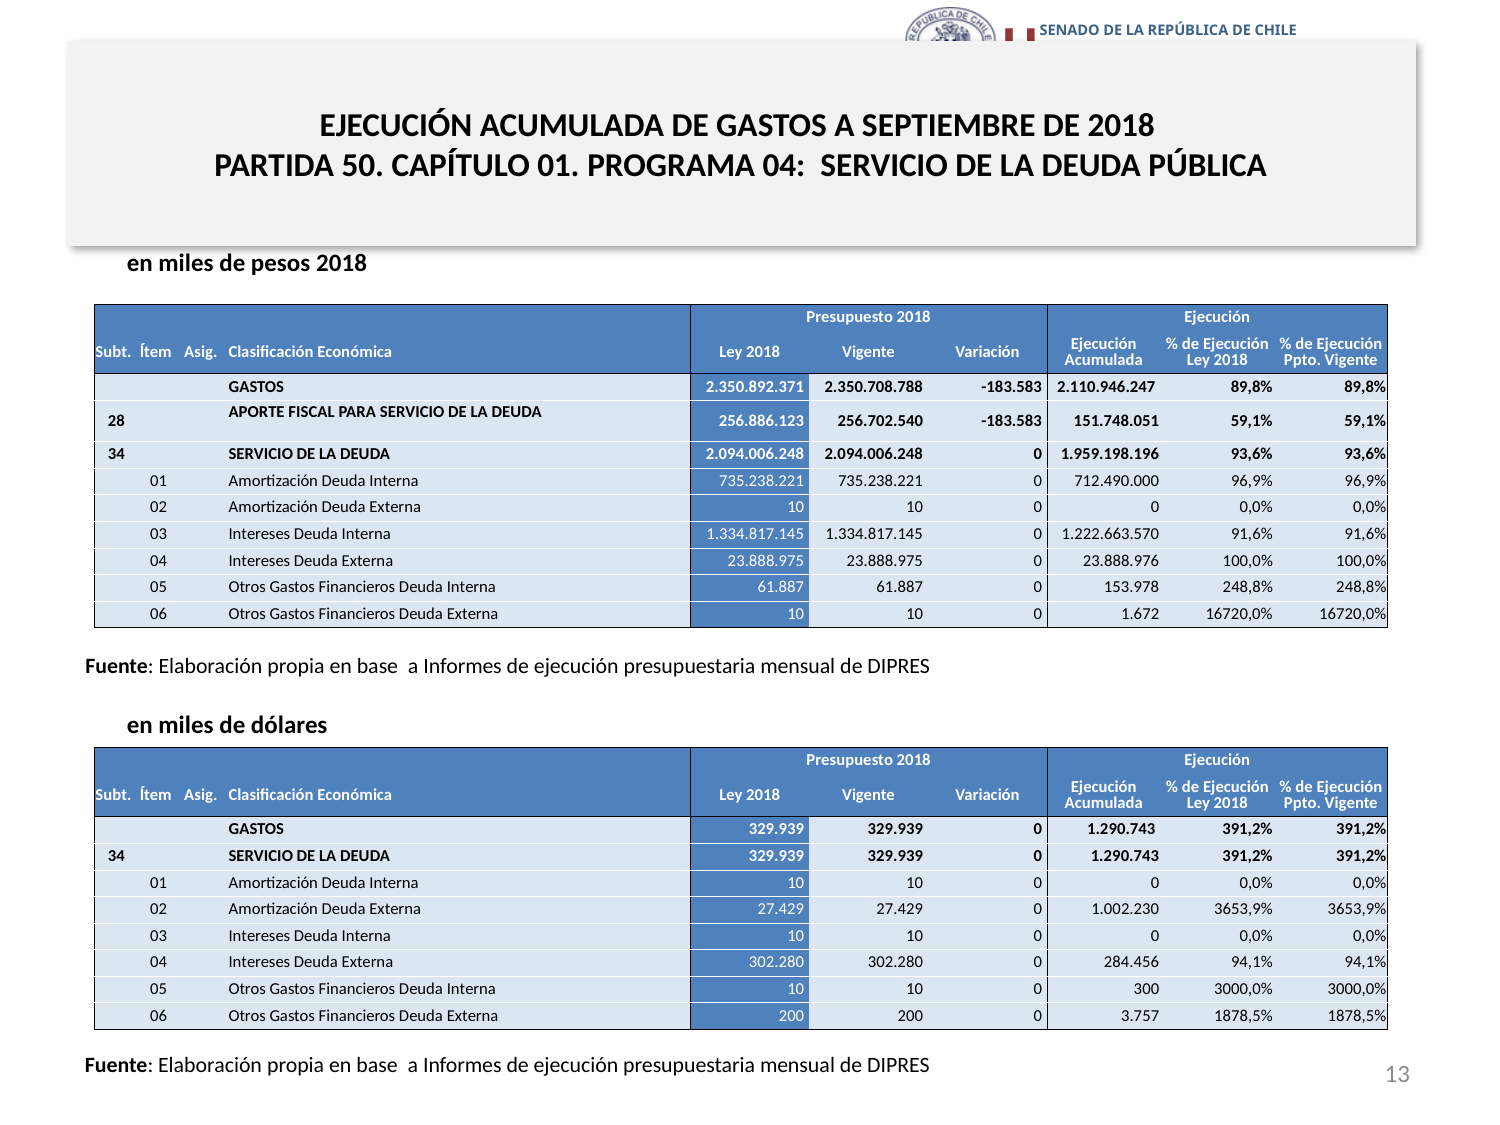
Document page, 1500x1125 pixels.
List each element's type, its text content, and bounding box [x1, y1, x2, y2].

table_cell SERVICIO DE LA DEUDA [227, 844, 690, 870]
table_cell APORTE FISCAL PARA SERVICIO DE LA DEUDA [227, 401, 690, 441]
table_cell -183.583 [928, 401, 1047, 441]
table_cell [183, 469, 227, 494]
table_cell [95, 549, 138, 574]
table_cell 0 [928, 549, 1047, 574]
table_cell 61.887 [691, 575, 809, 601]
table_cell Otros Gastos Financieros Deuda Externa [227, 1003, 690, 1029]
table_cell 34 [95, 844, 138, 870]
table_cell 151.748.051 [1048, 401, 1161, 441]
table_cell 94,1% [1274, 950, 1387, 976]
table_cell Ítem [138, 331, 183, 373]
table_cell 248,8% [1274, 575, 1387, 601]
table_cell 2.094.006.248 [691, 442, 809, 468]
table_cell [95, 924, 138, 949]
table_cell 01 [138, 871, 183, 896]
table_cell [95, 575, 138, 601]
table_cell 0,0% [1274, 924, 1387, 949]
table_cell Amortización Deuda Externa [227, 897, 690, 923]
table_cell [183, 817, 227, 843]
table_cell 03 [138, 522, 183, 548]
table_header Ejecución [1048, 305, 1387, 331]
text_box en miles de pesos 2018 [112, 256, 1418, 306]
table_cell [183, 602, 227, 627]
table_cell 3653,9% [1161, 897, 1274, 923]
table_header [183, 748, 227, 774]
table_cell [138, 817, 183, 843]
table_cell 96,9% [1274, 469, 1387, 494]
table_cell 3653,9% [1274, 897, 1387, 923]
table_cell 300 [1048, 977, 1161, 1002]
table_cell Otros Gastos Financieros Deuda Externa [227, 602, 690, 627]
table_cell 200 [691, 1003, 809, 1029]
table_cell 1.290.743 [1048, 817, 1161, 843]
table_cell 1.959.198.196 [1048, 442, 1161, 468]
text_box Fuente: Elaboración propia en base a Informes de ejecución presupuestaria mensual de DIPRES [70, 1043, 1418, 1104]
table_cell [95, 871, 138, 896]
table_header Presupuesto 2018 [691, 748, 1047, 774]
table_cell 0 [928, 1003, 1047, 1029]
table_cell 284.456 [1048, 950, 1161, 976]
table_cell 91,6% [1161, 522, 1274, 548]
table_cell 2.110.946.247 [1048, 374, 1161, 400]
table_cell [183, 924, 227, 949]
table_cell Vigente [809, 774, 928, 816]
table_cell [95, 897, 138, 923]
table_cell SERVICIO DE LA DEUDA [227, 442, 690, 468]
text_box en miles de dólares [112, 692, 1388, 747]
table_cell [95, 374, 138, 400]
table_cell 248,8% [1161, 575, 1274, 601]
table_cell 0,0% [1161, 924, 1274, 949]
table_cell Amortización Deuda Interna [227, 469, 690, 494]
table_cell 2.350.892.371 [691, 374, 809, 400]
table_cell 1.334.817.145 [691, 522, 809, 548]
table_cell [138, 844, 183, 870]
table_cell Intereses Deuda Externa [227, 549, 690, 574]
footer Fuente: Elaboración propia en base a Informes de ejecución presupuestaria mensual de DIPRES [70, 644, 1450, 705]
table_cell 0 [928, 575, 1047, 601]
table_cell 06 [138, 1003, 183, 1029]
table_cell 05 [138, 977, 183, 1002]
table_cell Subt. [95, 774, 138, 816]
table_cell 735.238.221 [809, 469, 928, 494]
table_cell Subt. [95, 331, 138, 373]
table_cell 3000,0% [1161, 977, 1274, 1002]
table_cell 0,0% [1274, 495, 1387, 521]
table_header [183, 305, 227, 331]
table_cell 02 [138, 495, 183, 521]
table_cell 391,2% [1161, 844, 1274, 870]
table_cell 05 [138, 575, 183, 601]
table_cell [183, 844, 227, 870]
table_header [227, 305, 690, 331]
table_cell 59,1% [1274, 401, 1387, 441]
table_cell 391,2% [1161, 817, 1274, 843]
table_cell 0 [928, 897, 1047, 923]
table_cell 0 [928, 442, 1047, 468]
table_cell 0 [928, 495, 1047, 521]
table_cell 200 [809, 1003, 928, 1029]
table_cell 10 [809, 602, 928, 627]
table_cell [95, 522, 138, 548]
table_cell 1.290.743 [1048, 844, 1161, 870]
table_cell 0 [928, 602, 1047, 627]
table_cell 329.939 [809, 817, 928, 843]
table_cell 96,9% [1161, 469, 1274, 494]
table_cell [138, 401, 183, 441]
table_cell [95, 1003, 138, 1029]
table_cell 03 [138, 924, 183, 949]
table_cell 735.238.221 [691, 469, 809, 494]
table_cell [95, 950, 138, 976]
table_cell 3.757 [1048, 1003, 1161, 1029]
table_cell 23.888.975 [809, 549, 928, 574]
table_cell 1.334.817.145 [809, 522, 928, 548]
table_cell [95, 602, 138, 627]
table_header [95, 305, 138, 331]
table_cell 06 [138, 602, 183, 627]
table_cell 10 [691, 602, 809, 627]
table_cell 256.702.540 [809, 401, 928, 441]
table_cell % de Ejecución Ppto. Vigente [1274, 331, 1387, 373]
table_cell 0 [928, 817, 1047, 843]
table_cell 0 [928, 871, 1047, 896]
table_cell 04 [138, 549, 183, 574]
table_cell 0 [1048, 495, 1161, 521]
table_header [227, 748, 690, 774]
table_cell Intereses Deuda Interna [227, 522, 690, 548]
table_cell % de Ejecución Ppto. Vigente [1274, 774, 1387, 816]
table_cell [138, 374, 183, 400]
table_header [95, 748, 138, 774]
table_cell [95, 469, 138, 494]
table_cell Amortización Deuda Externa [227, 495, 690, 521]
table_cell Ítem [138, 774, 183, 816]
table_cell Variación [928, 774, 1047, 816]
table_cell [183, 1003, 227, 1029]
table_cell 0 [1048, 871, 1161, 896]
table_cell 0 [1048, 924, 1161, 949]
table_cell % de Ejecución Ley 2018 [1161, 774, 1274, 816]
table_cell 712.490.000 [1048, 469, 1161, 494]
table_cell Clasificación Económica [227, 774, 690, 816]
slide_number 13 [1074, 1042, 1425, 1103]
table_cell 0 [928, 977, 1047, 1002]
title EJECUCIÓN ACUMULADA DE GASTOS A SEPTIEMBRE DE 2018 PARTIDA 50. CAPÍTULO 01. PROGRAMA 04: SERVICIO DE LA DEUDA PÚBLICA [67, 41, 1415, 246]
table_cell 10 [691, 871, 809, 896]
table_cell Asig. [183, 774, 227, 816]
table_cell 153.978 [1048, 575, 1161, 601]
table_cell Otros Gastos Financieros Deuda Interna [227, 575, 690, 601]
table_cell 1.672 [1048, 602, 1161, 627]
table_header [138, 305, 183, 331]
table_cell 94,1% [1161, 950, 1274, 976]
table_cell 27.429 [691, 897, 809, 923]
table_header Ejecución [1048, 748, 1387, 774]
table_cell 302.280 [809, 950, 928, 976]
table_cell GASTOS [227, 374, 690, 400]
table_cell [183, 950, 227, 976]
table_cell [183, 977, 227, 1002]
table_cell 23.888.975 [691, 549, 809, 574]
table_cell 0,0% [1161, 495, 1274, 521]
table_cell [183, 575, 227, 601]
table_cell [183, 442, 227, 468]
table_cell 0,0% [1161, 871, 1274, 896]
table_cell -183.583 [928, 374, 1047, 400]
table_header [138, 748, 183, 774]
table_cell 93,6% [1161, 442, 1274, 468]
table_cell [183, 495, 227, 521]
table_cell 27.429 [809, 897, 928, 923]
table_cell Intereses Deuda Interna [227, 924, 690, 949]
table_cell 100,0% [1161, 549, 1274, 574]
table_cell 1878,5% [1274, 1003, 1387, 1029]
table_cell Clasificación Económica [227, 331, 690, 373]
table_cell 10 [691, 924, 809, 949]
table_cell 01 [138, 469, 183, 494]
table_cell Intereses Deuda Externa [227, 950, 690, 976]
table_cell Ley 2018 [691, 331, 809, 373]
table_cell 10 [691, 495, 809, 521]
table_cell 10 [809, 871, 928, 896]
table_cell Vigente [809, 331, 928, 373]
table_cell Ley 2018 [691, 774, 809, 816]
table_cell 0 [928, 950, 1047, 976]
table_cell 0 [928, 469, 1047, 494]
table_cell 89,8% [1161, 374, 1274, 400]
table_cell 1878,5% [1161, 1003, 1274, 1029]
table_cell 100,0% [1274, 549, 1387, 574]
table_cell Amortización Deuda Interna [227, 871, 690, 896]
table_cell Variación [928, 331, 1047, 373]
table_cell 02 [138, 897, 183, 923]
table_cell 2.350.708.788 [809, 374, 928, 400]
table_cell 10 [691, 977, 809, 1002]
table_cell 93,6% [1274, 442, 1387, 468]
table_cell 329.939 [691, 817, 809, 843]
table_cell 59,1% [1161, 401, 1274, 441]
table_header Presupuesto 2018 [691, 305, 1047, 331]
table_cell [183, 897, 227, 923]
picture [905, 7, 998, 41]
table_cell 0 [928, 844, 1047, 870]
table_cell 391,2% [1274, 844, 1387, 870]
table_cell [183, 401, 227, 441]
table_cell 1.002.230 [1048, 897, 1161, 923]
table_cell 04 [138, 950, 183, 976]
table_cell 28 [95, 401, 138, 441]
table_cell [95, 817, 138, 843]
table_cell 256.886.123 [691, 401, 809, 441]
table_cell [95, 495, 138, 521]
table_cell Asig. [183, 331, 227, 373]
table_cell 0,0% [1274, 871, 1387, 896]
table_cell Otros Gastos Financieros Deuda Interna [227, 977, 690, 1002]
table_cell 61.887 [809, 575, 928, 601]
table_cell 16720,0% [1274, 602, 1387, 627]
table_cell 23.888.976 [1048, 549, 1161, 574]
table_cell 10 [809, 977, 928, 1002]
table_cell 91,6% [1274, 522, 1387, 548]
table_cell [183, 549, 227, 574]
table_cell 3000,0% [1274, 977, 1387, 1002]
table_cell 10 [809, 495, 928, 521]
table_cell 2.094.006.248 [809, 442, 928, 468]
table_cell [138, 442, 183, 468]
table_cell [183, 871, 227, 896]
table_cell 1.222.663.570 [1048, 522, 1161, 548]
table_cell 391,2% [1274, 817, 1387, 843]
table_cell GASTOS [227, 817, 690, 843]
table_cell 0 [928, 924, 1047, 949]
table_cell Ejecución Acumulada [1048, 331, 1161, 373]
table_cell 16720,0% [1161, 602, 1274, 627]
table_cell 10 [809, 924, 928, 949]
table_cell 34 [95, 442, 138, 468]
table_cell 329.939 [809, 844, 928, 870]
table_cell Ejecución Acumulada [1048, 774, 1161, 816]
table_cell 0 [928, 522, 1047, 548]
table_cell [95, 977, 138, 1002]
table_cell 89,8% [1274, 374, 1387, 400]
table_cell 329.939 [691, 844, 809, 870]
table_cell [183, 374, 227, 400]
table_cell % de Ejecución Ley 2018 [1161, 331, 1274, 373]
table_cell [183, 522, 227, 548]
table_cell 302.280 [691, 950, 809, 976]
